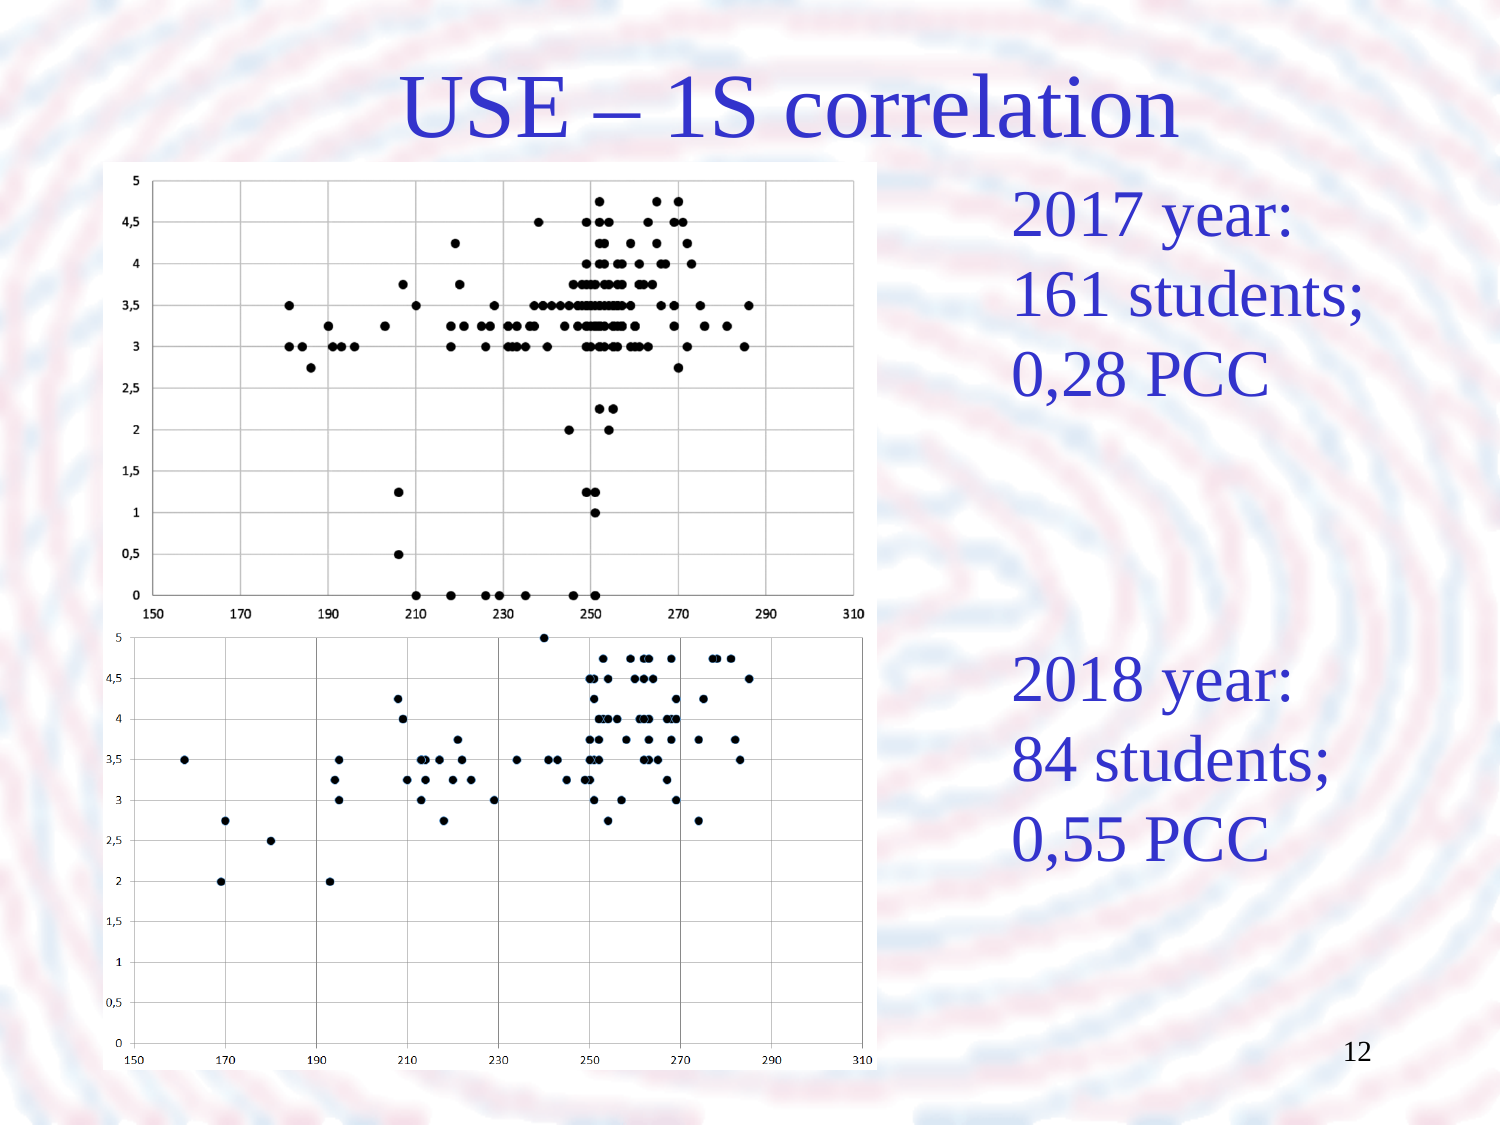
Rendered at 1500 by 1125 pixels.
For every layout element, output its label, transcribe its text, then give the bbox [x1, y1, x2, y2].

text_box 2018 year: 84 students; 0,55 PCC [996, 626, 1348, 882]
slide_number 12 [1074, 1024, 1388, 1101]
picture [0, 0, 1500, 1125]
text_box 2017 year: 161 students; 0,28 PCC [996, 162, 1382, 417]
title USE – 1S correlation [112, 30, 1469, 172]
